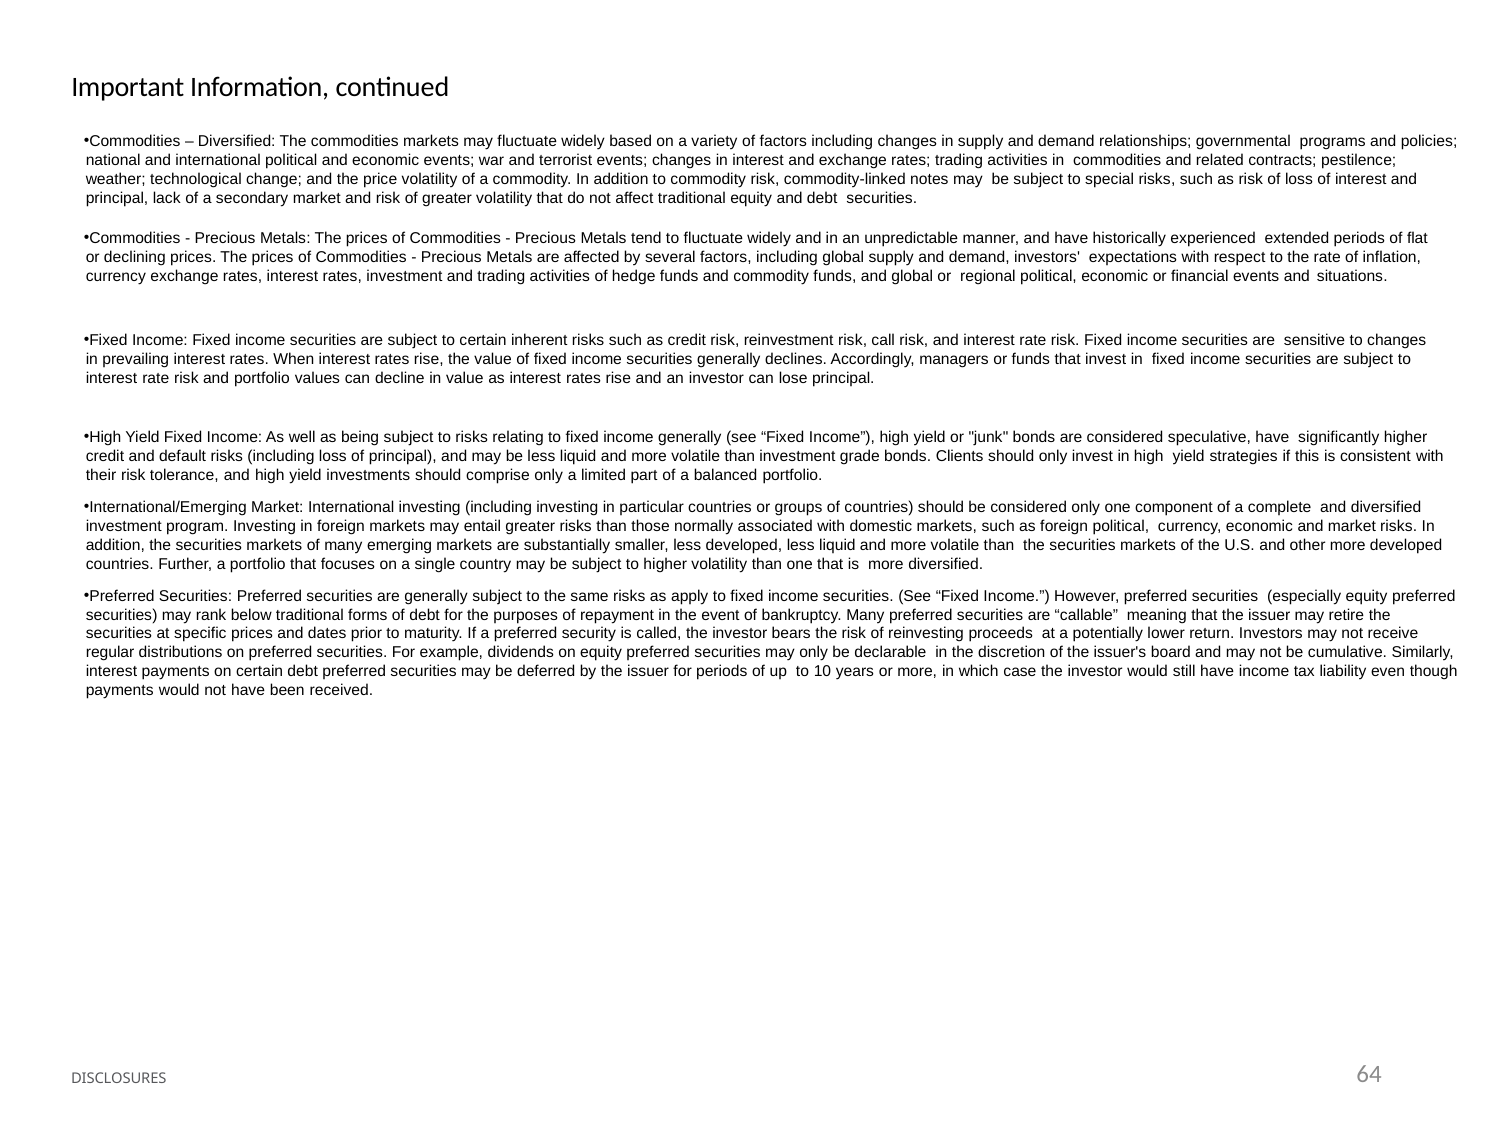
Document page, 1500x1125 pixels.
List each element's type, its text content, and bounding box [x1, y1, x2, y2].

text_box Important Information, continued [69, 65, 460, 102]
slide_number 64 [1059, 1059, 1397, 1103]
text_box Commodities – Diversified: The commodities markets may fluctuate widely based on a variety of factors including changes in supply and demand relationships; governmental programs and policies; national and international political and economic events; war and terrorist events; changes in interest and exchange rates; trading activities in commodities and related contracts; pestilence; weather; technological change; and the price volatility of a commodity. In addition to commodity risk, commodity-linked notes may be subject to special risks, such as risk of loss of interest and principal, lack of a secondary market and risk of greater volatility that do not affect traditional equity and debt securities. Commodities - Precious Metals: The prices of Commodities - Precious Metals tend to fluctuate widely and in an unpredictable manner, and have historically experienced extended periods of flat or declining prices. The prices of Commodities - Precious Metals are affected by several factors, including global supply and demand, investors' expectations with respect to the rate of inflation, currency exchange rates, interest rates, investment and trading activities of hedge funds and commodity funds, and global or regional political, economic or financial events and situations. Fixed Income: Fixed income securities are subject to certain inherent risks such as credit risk, reinvestment risk, call risk, and interest rate risk. Fixed income securities are sensitive to changes in prevailing interest rates. When interest rates rise, the value of fixed income securities generally declines. Accordingly, managers or funds that invest in fixed income securities are subject to interest rate risk and portfolio values can decline in value as interest rates rise and an investor can lose principal. High Yield Fixed Income: As well as being subject to risks relating to fixed income generally (see “Fixed Income”), high yield or "junk" bonds are considered speculative, have significantly higher credit and default risks (including loss of principal), and may be less liquid and more volatile than investment grade bonds. Clients should only invest in high yield strategies if this is consistent with their risk tolerance, and high yield investments should comprise only a limited part of a balanced portfolio. International/Emerging Market: International investing (including investing in particular countries or groups of countries) should be considered only one component of a complete and diversified investment program. Investing in foreign markets may entail greater risks than those normally associated with domestic markets, such as foreign political, currency, economic and market risks. In addition, the securities markets of many emerging markets are substantially smaller, less developed, less liquid and more volatile than the securities markets of the U.S. and other more developed countries. Further, a portfolio that focuses on a single country may be subject to higher volatility than one that is more diversified. Preferred Securities: Preferred securities are generally subject to the same risks as apply to fixed income securities. (See “Fixed Income.”) However, preferred securities (especially equity preferred securities) may rank below traditional forms of debt for the purposes of repayment in the event of bankruptcy. Many preferred securities are “callable” meaning that the issuer may retire the securities at specific prices and dates prior to maturity. If a preferred security is called, the investor bears the risk of reinvesting proceeds at a potentially lower return. Investors may not receive regular distributions on preferred securities. For example, dividends on equity preferred securities may only be declarable in the discretion of the issuer's board and may not be cumulative. Similarly, interest payments on certain debt preferred securities may be deferred by the issuer for periods of up to 10 years or more, in which case the investor would still have income tax liability even though payments would not have been received. [69, 123, 1479, 1059]
text_box DISCLOSURES [69, 1067, 168, 1087]
